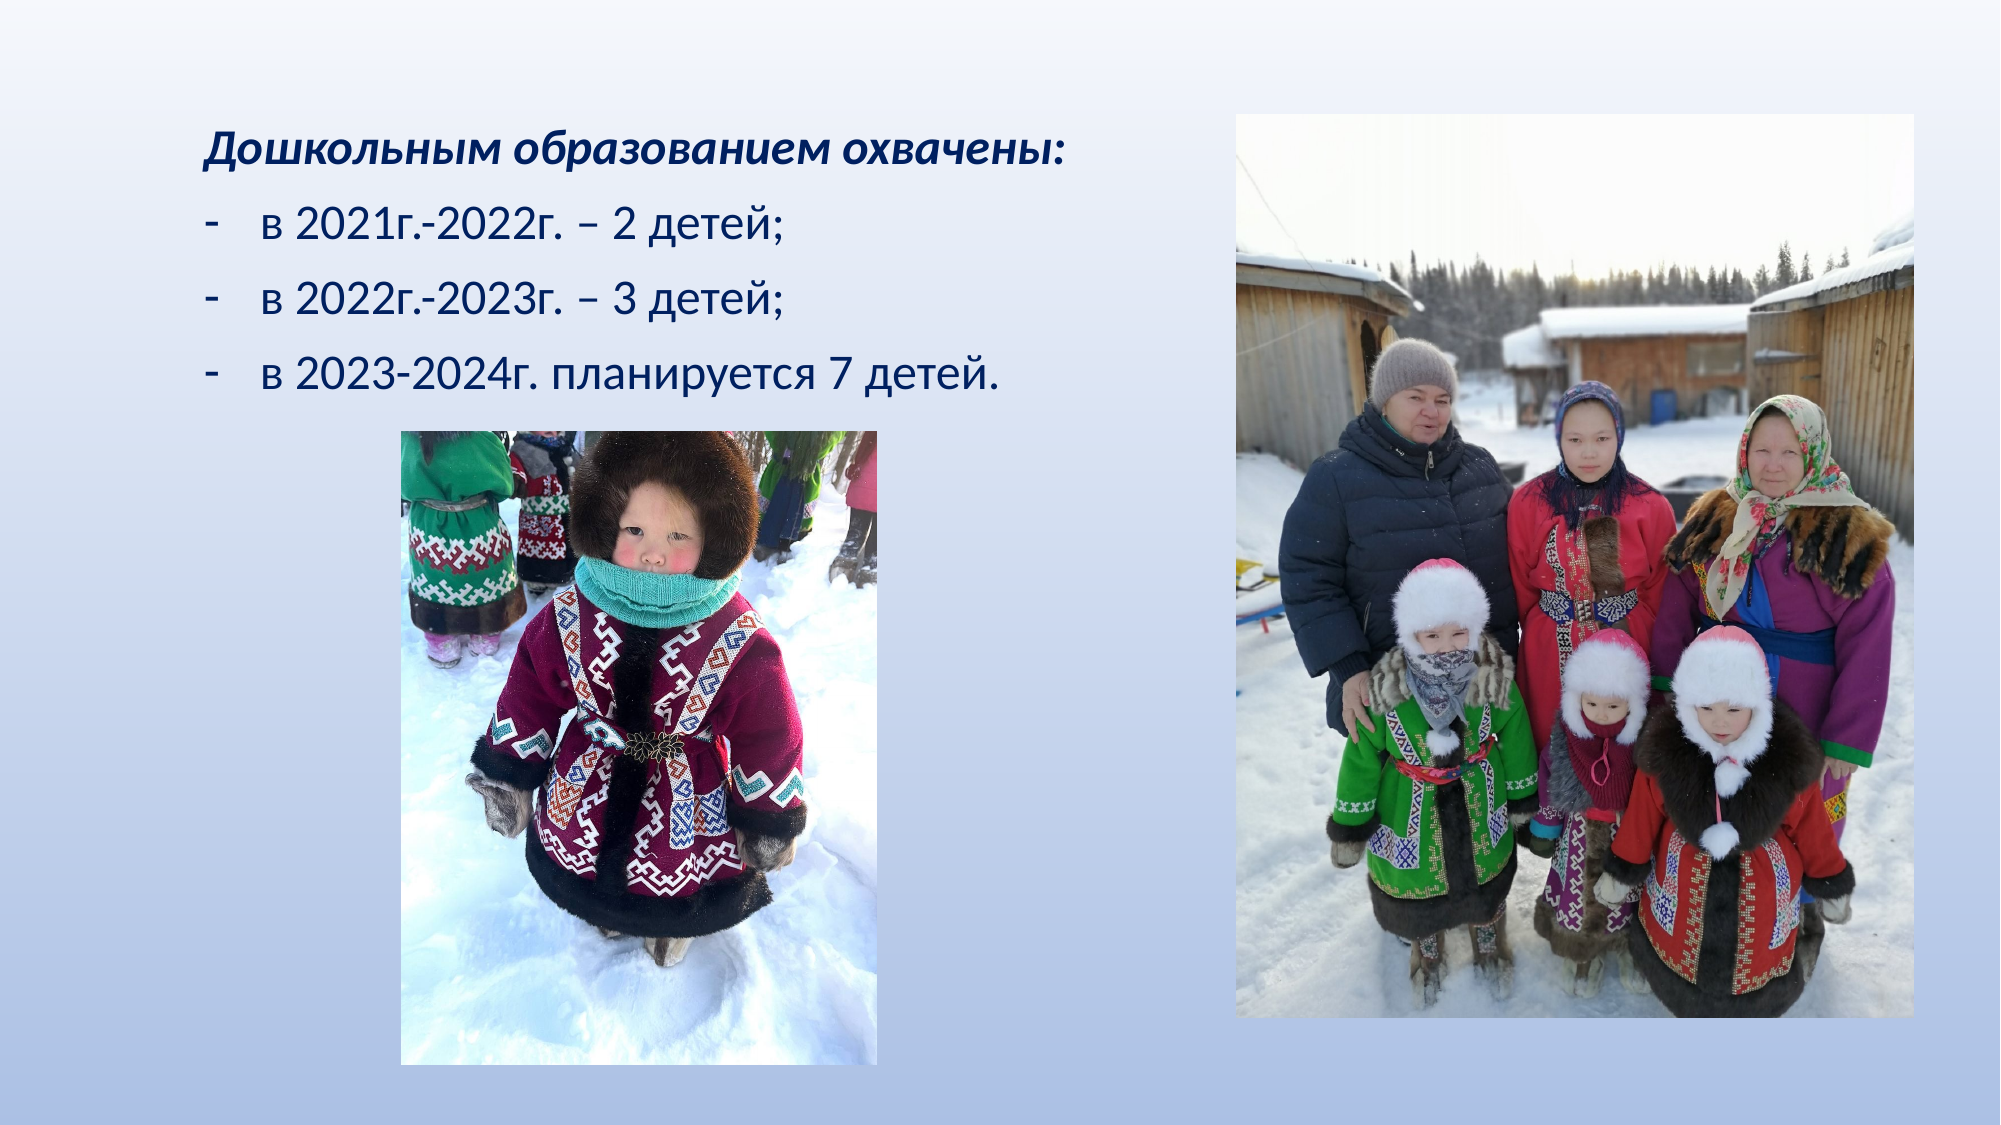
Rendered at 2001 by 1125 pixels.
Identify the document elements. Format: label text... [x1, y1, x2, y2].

picture [401, 431, 877, 1065]
list Дошкольным образованием охвачены: в 2021г.-2022г. – 2 детей; в 2022г.-2023г. – 3 детей; в 2023-2024г. планируется 7 детей. [188, 114, 1236, 799]
picture [1236, 114, 1914, 1018]
